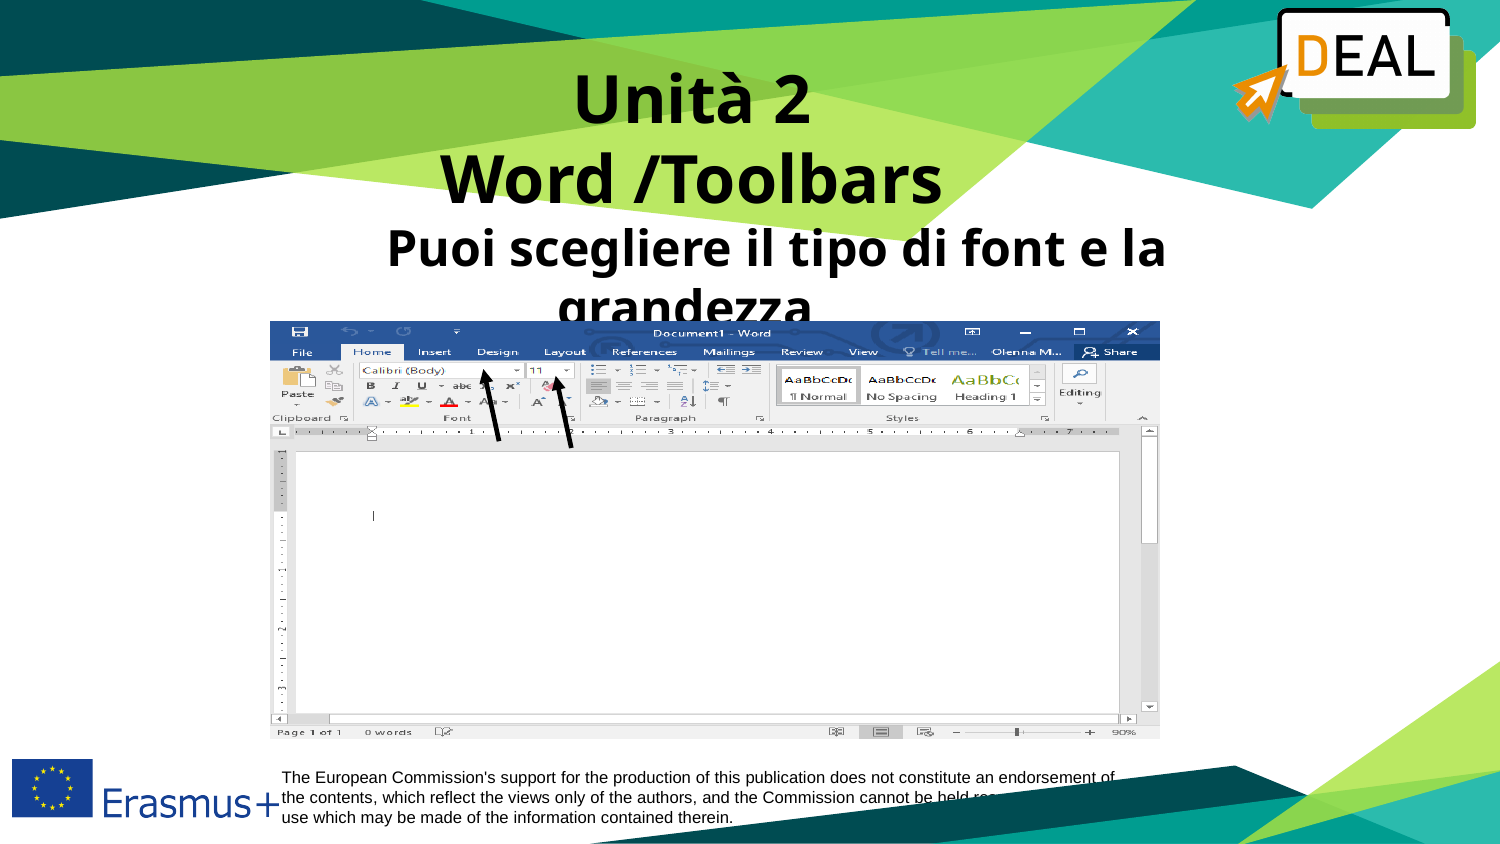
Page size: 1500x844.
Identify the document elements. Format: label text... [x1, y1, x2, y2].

title Unità 2 Word /Toolbars Puoi scegliere il tipo di font e la grandezza. [63, 41, 1322, 257]
picture [12, 759, 279, 818]
picture [1232, 8, 1476, 129]
picture [270, 321, 1160, 739]
